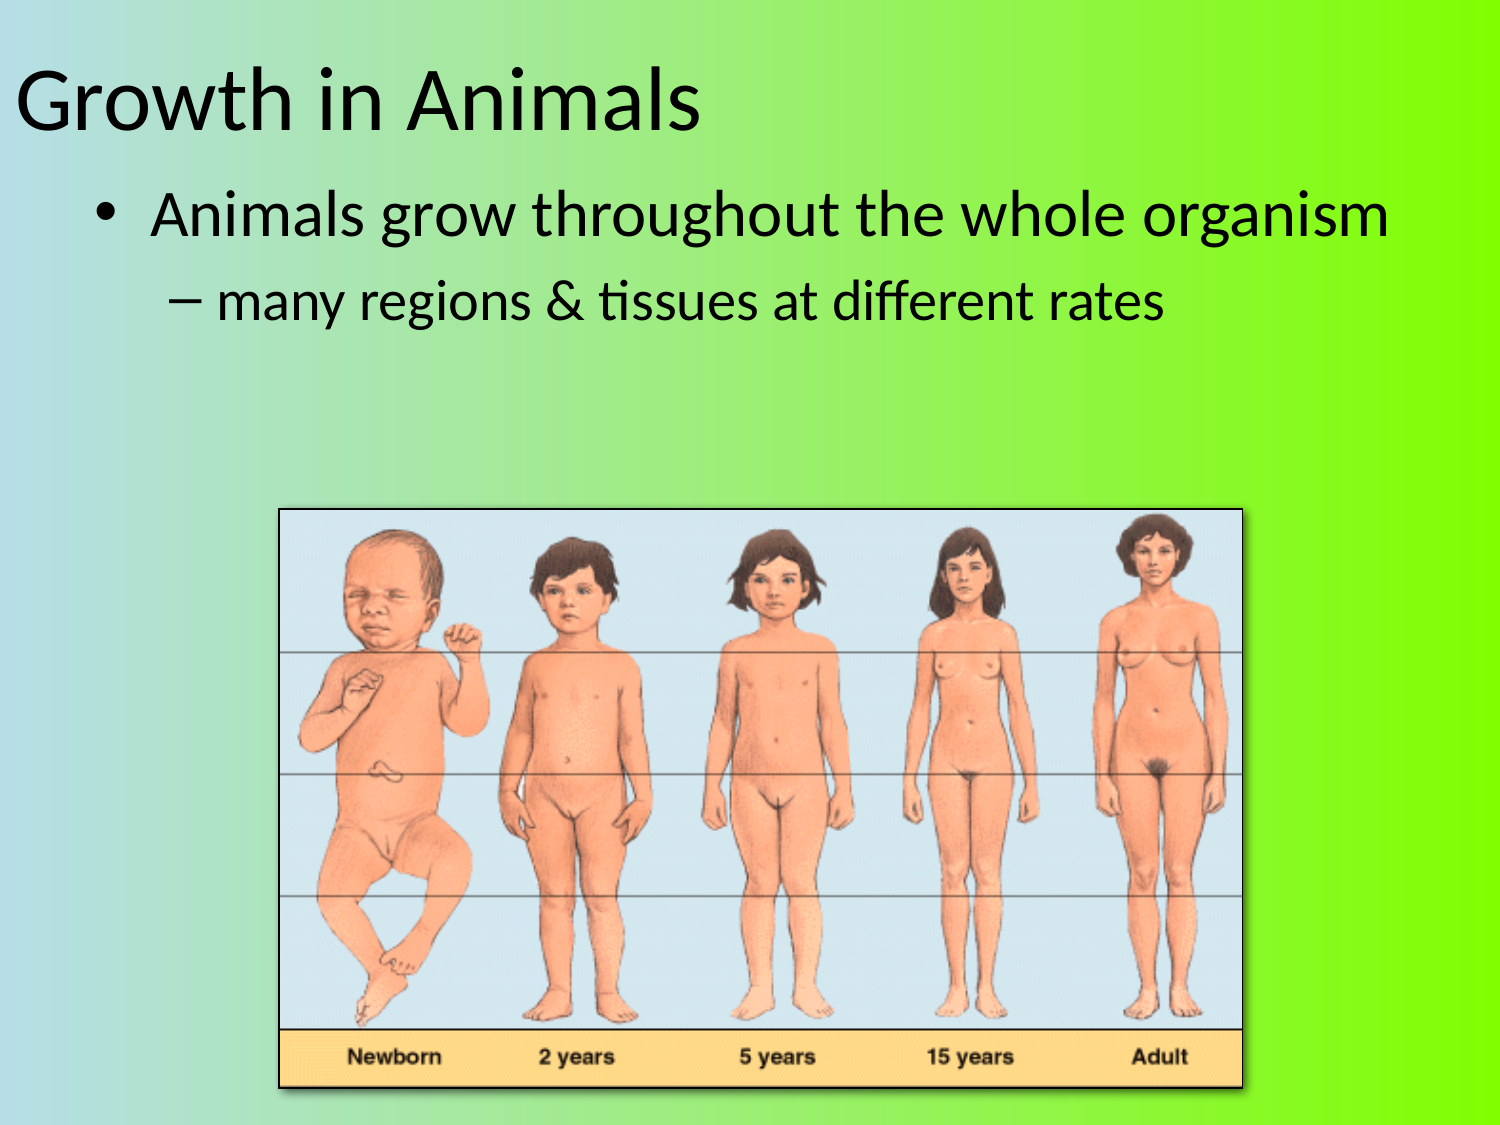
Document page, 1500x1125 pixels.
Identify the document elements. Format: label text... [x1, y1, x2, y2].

title Growth in Animals [0, 0, 1351, 188]
picture [279, 509, 1243, 1088]
list Animals grow throughout the whole organism many regions & tissues at different rates [78, 162, 1442, 488]
